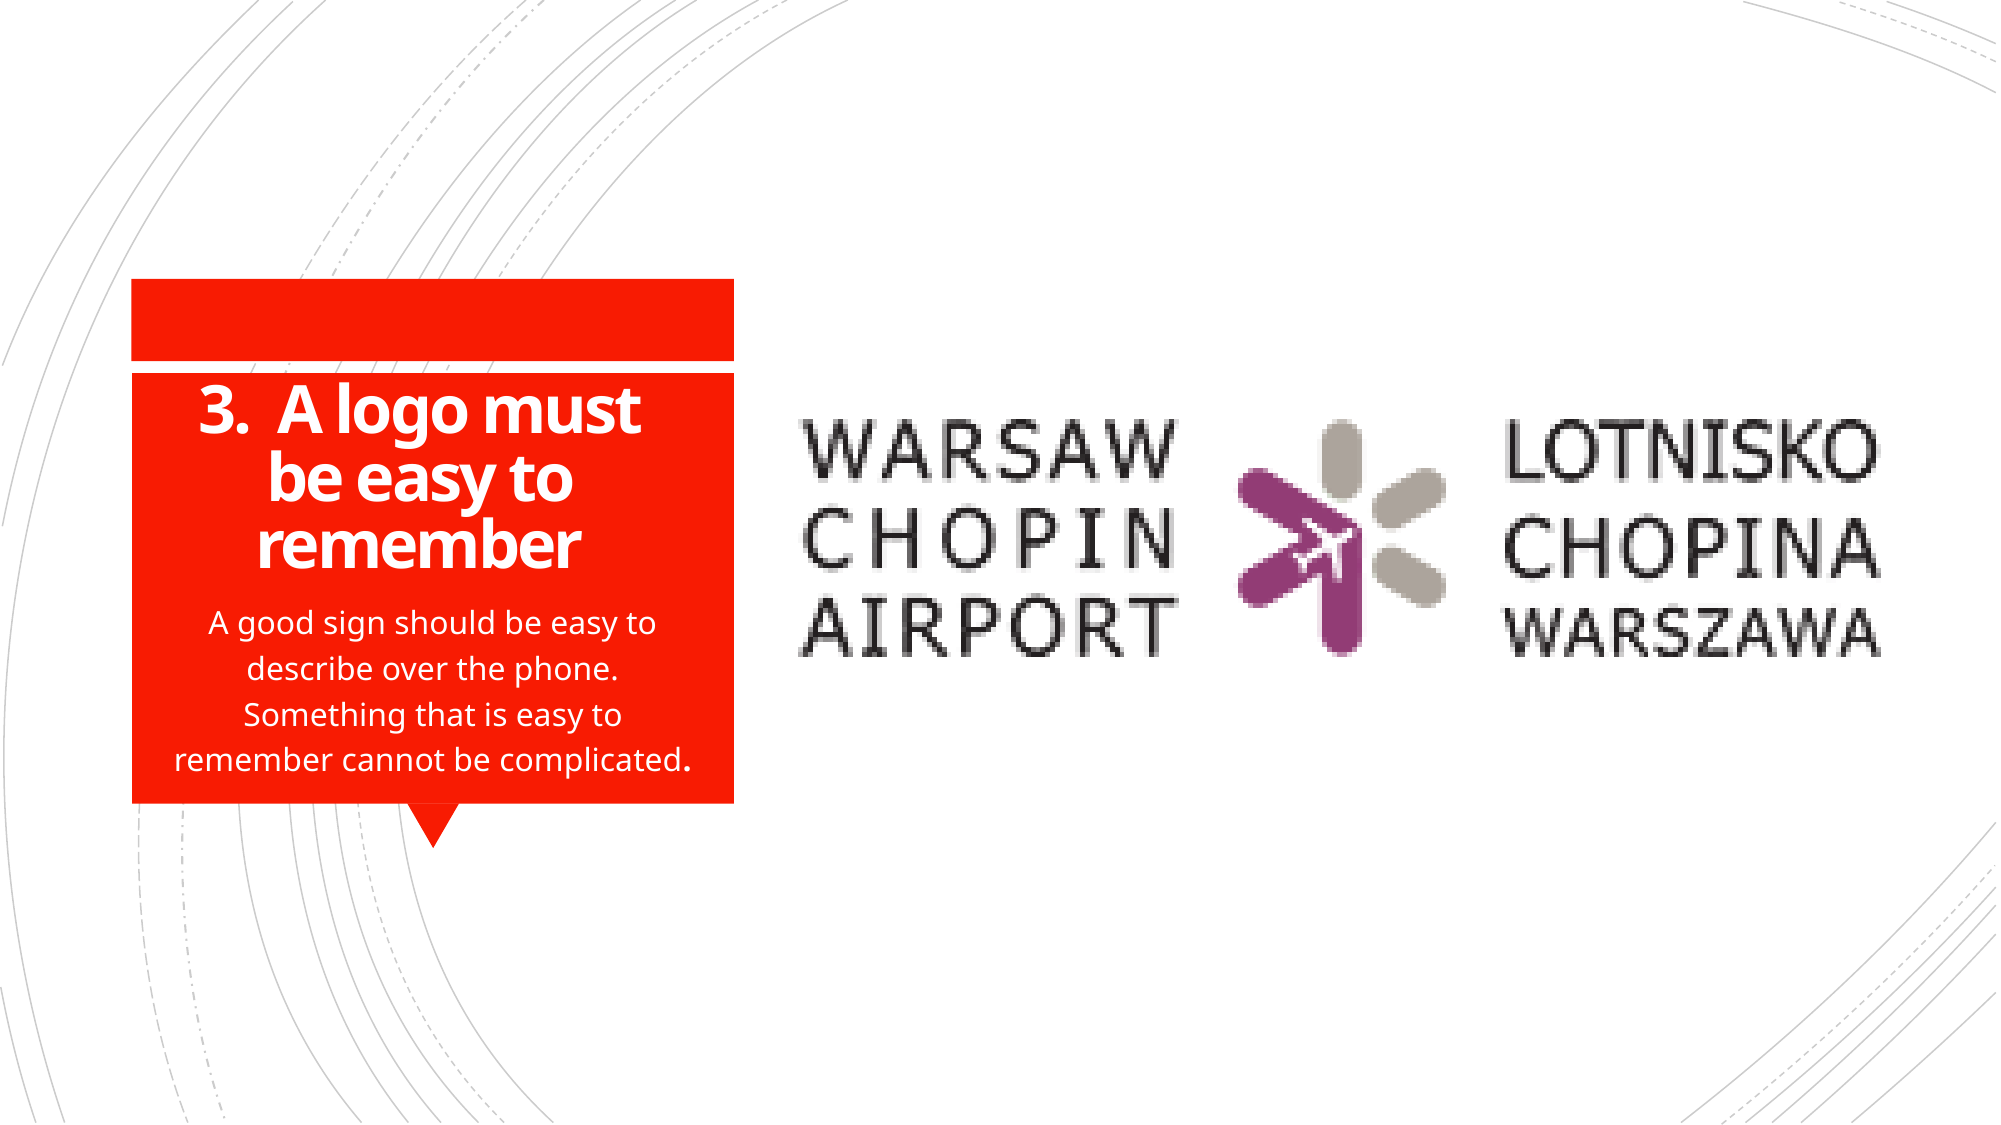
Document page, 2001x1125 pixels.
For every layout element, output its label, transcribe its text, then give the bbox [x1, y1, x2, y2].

list A good sign should be easy to describe over the phone. Something that is easy to remember cannot be complicated. [145, 587, 721, 788]
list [774, 290, 1911, 787]
title 3. A logo must be easy to remember [132, 373, 707, 583]
